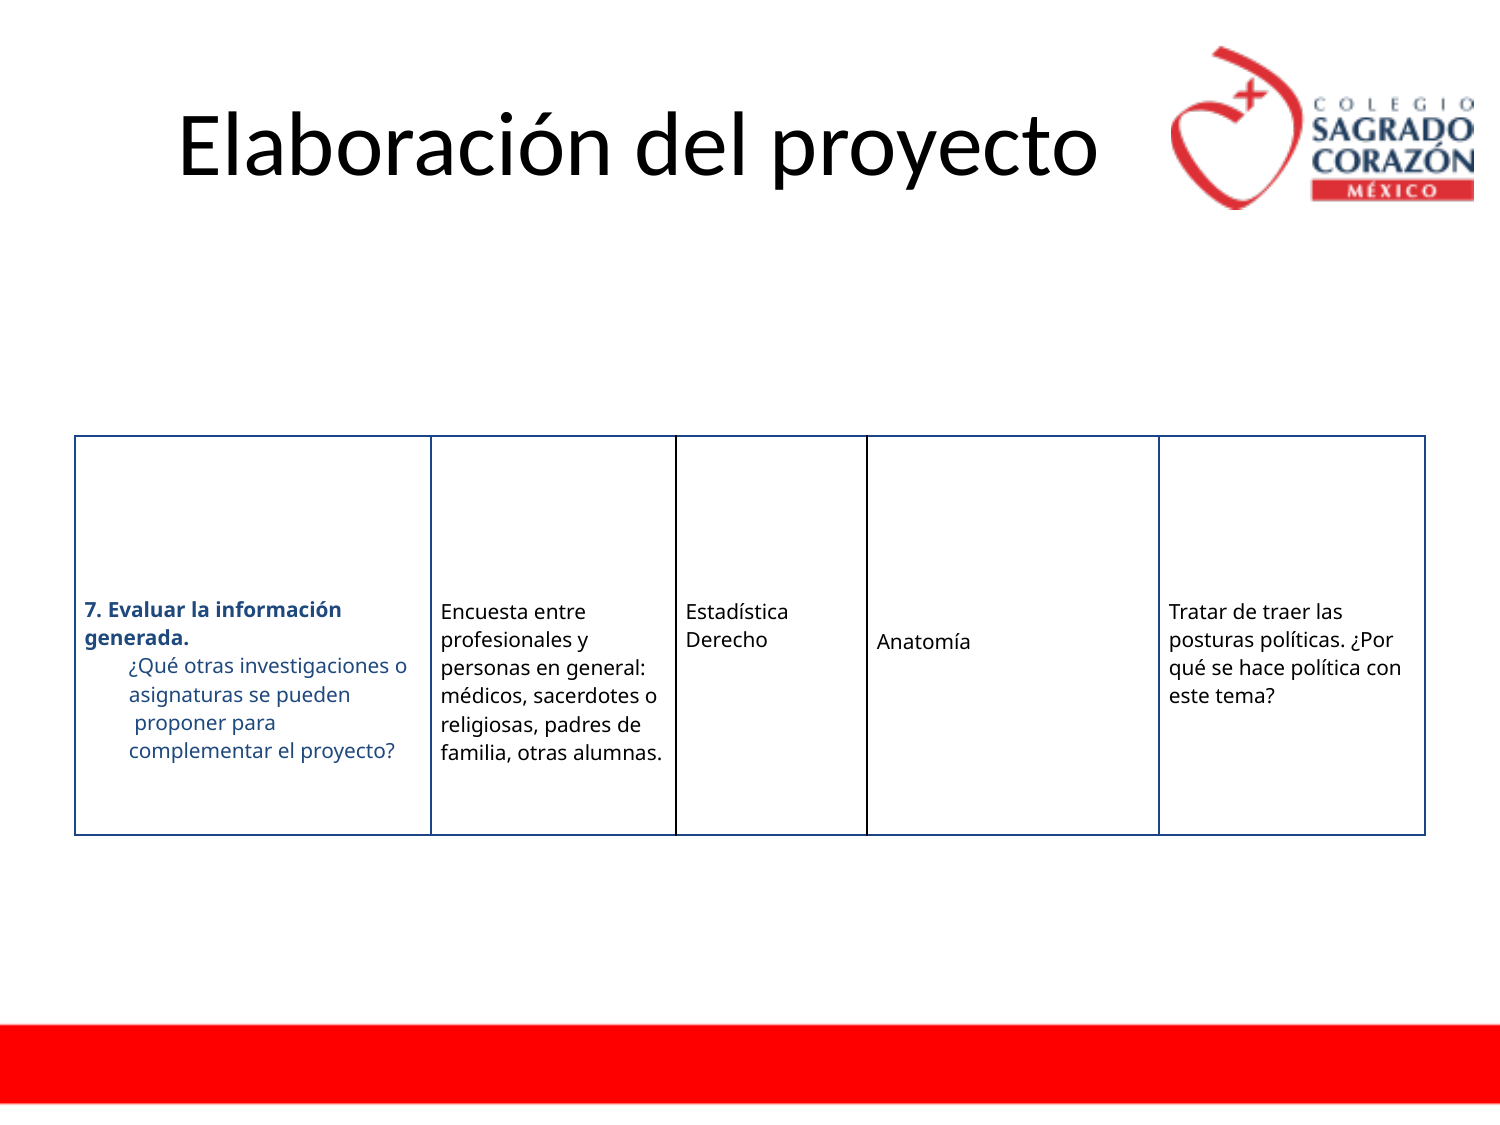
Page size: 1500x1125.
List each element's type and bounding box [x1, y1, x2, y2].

text_box [0, 24, 1500, 1123]
